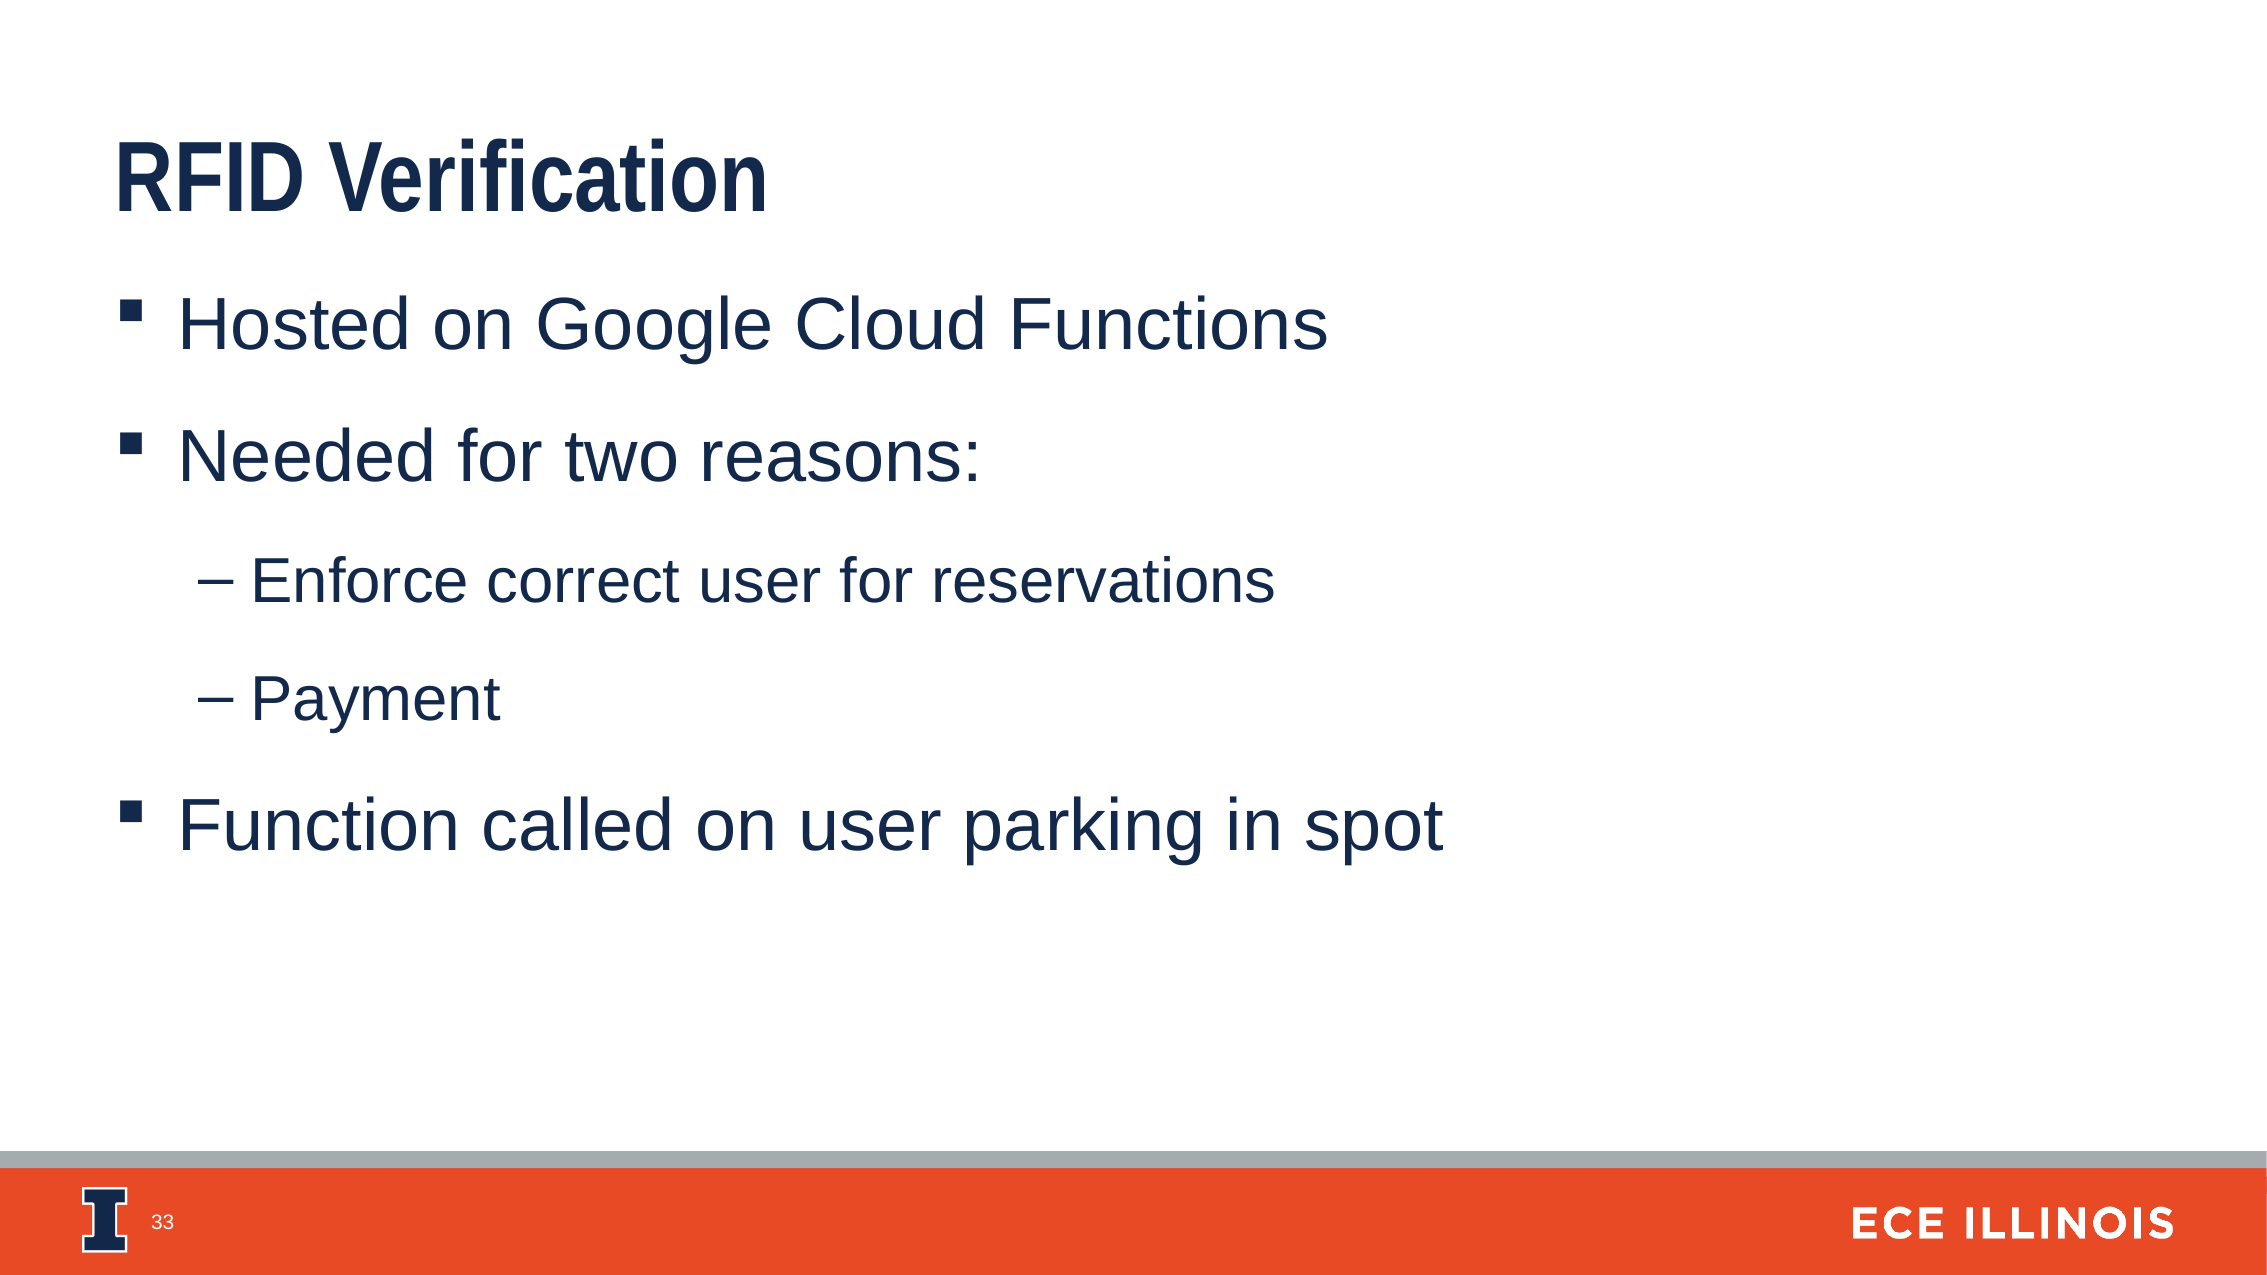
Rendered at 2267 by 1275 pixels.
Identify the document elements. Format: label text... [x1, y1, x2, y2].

picture [1853, 1206, 2173, 1239]
list RFID Verification [100, 104, 2173, 224]
picture [0, 1151, 2267, 1258]
slide_number 33 [136, 1187, 224, 1256]
list Hosted on Google Cloud Functions Needed for two reasons: Enforce correct user for reservations Payment Function called on user parking in spot [100, 267, 2184, 1102]
